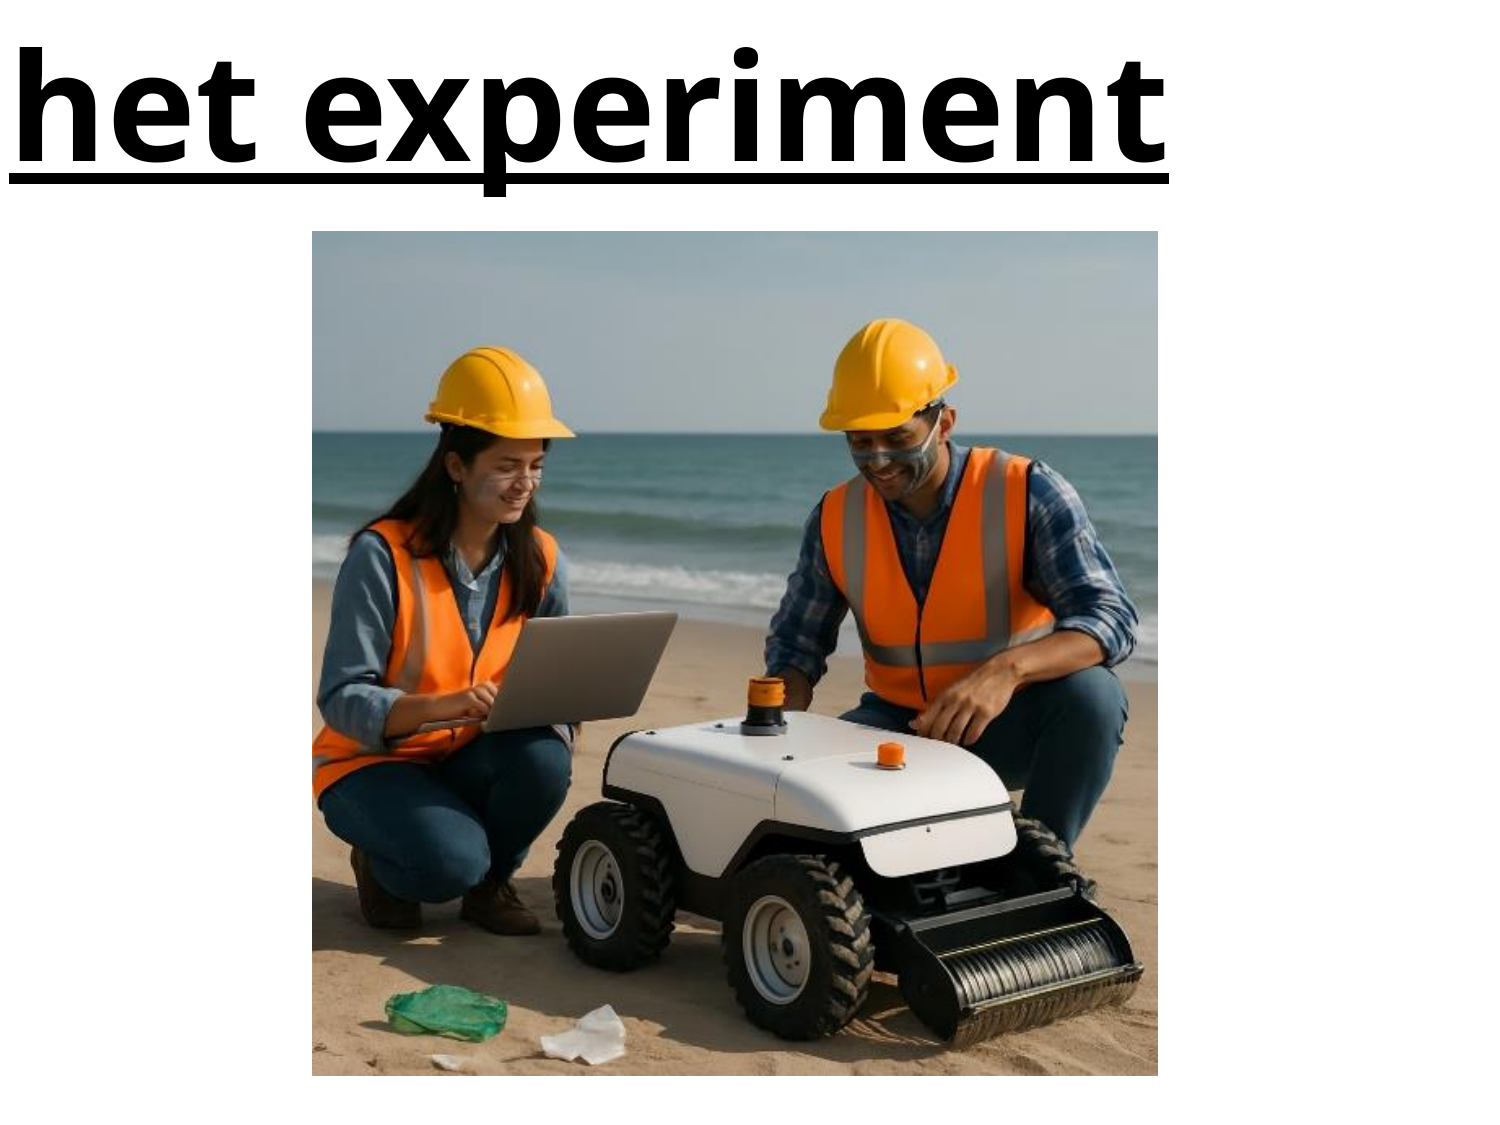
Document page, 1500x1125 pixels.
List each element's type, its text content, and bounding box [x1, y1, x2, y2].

picture [312, 231, 1158, 1077]
text_box het experiment [0, 4, 1500, 199]
